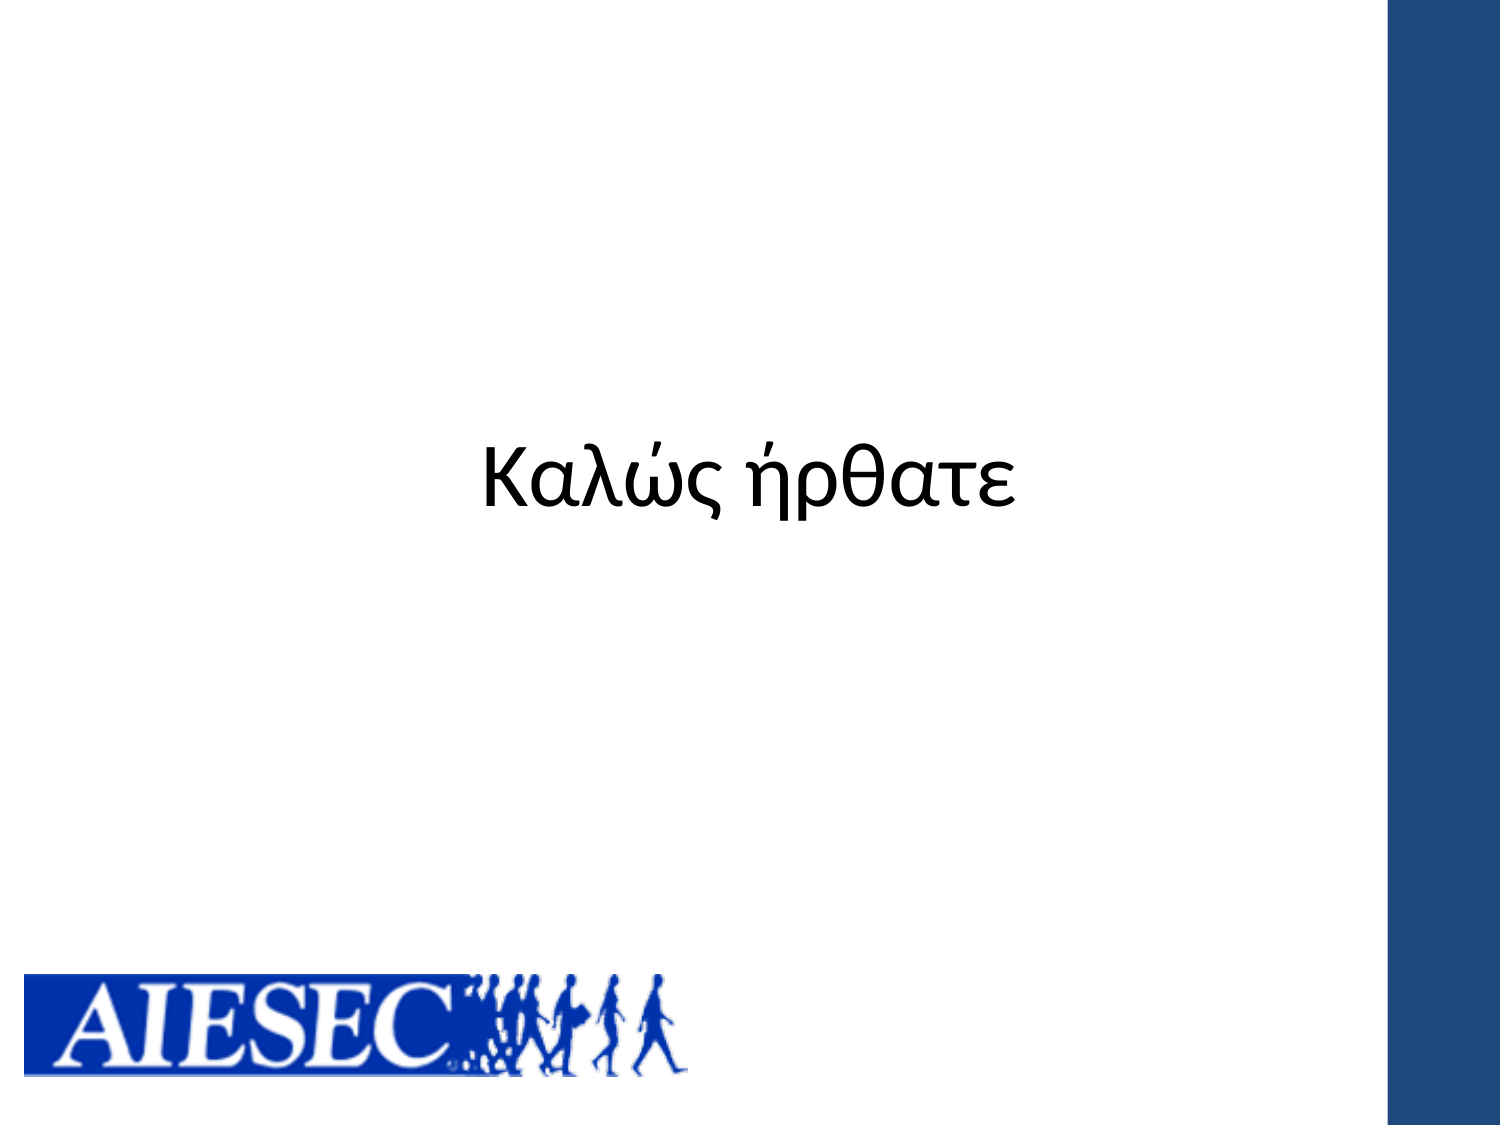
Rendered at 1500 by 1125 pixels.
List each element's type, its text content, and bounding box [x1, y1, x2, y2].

picture [24, 974, 688, 1078]
title Καλώς ήρθατε [112, 349, 1388, 591]
